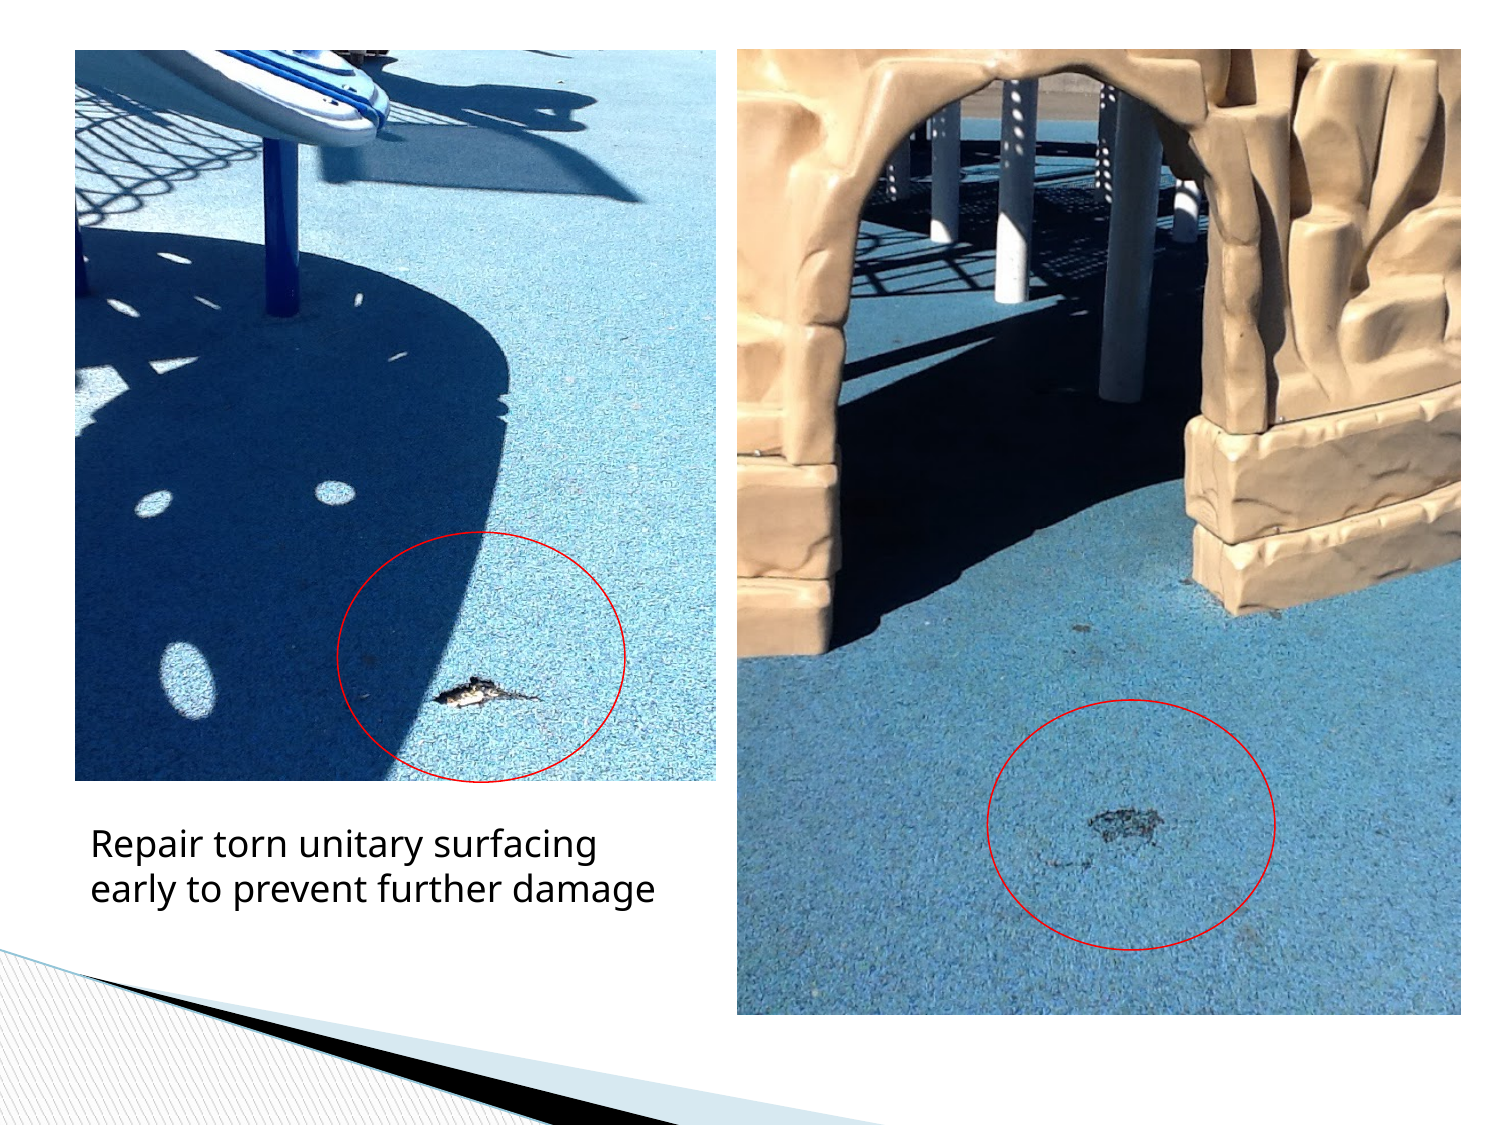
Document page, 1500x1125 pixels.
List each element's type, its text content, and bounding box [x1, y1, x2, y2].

picture [74, 50, 716, 781]
picture [737, 49, 1461, 1015]
text_box Repair torn unitary surfacing early to prevent further damage [75, 812, 700, 918]
